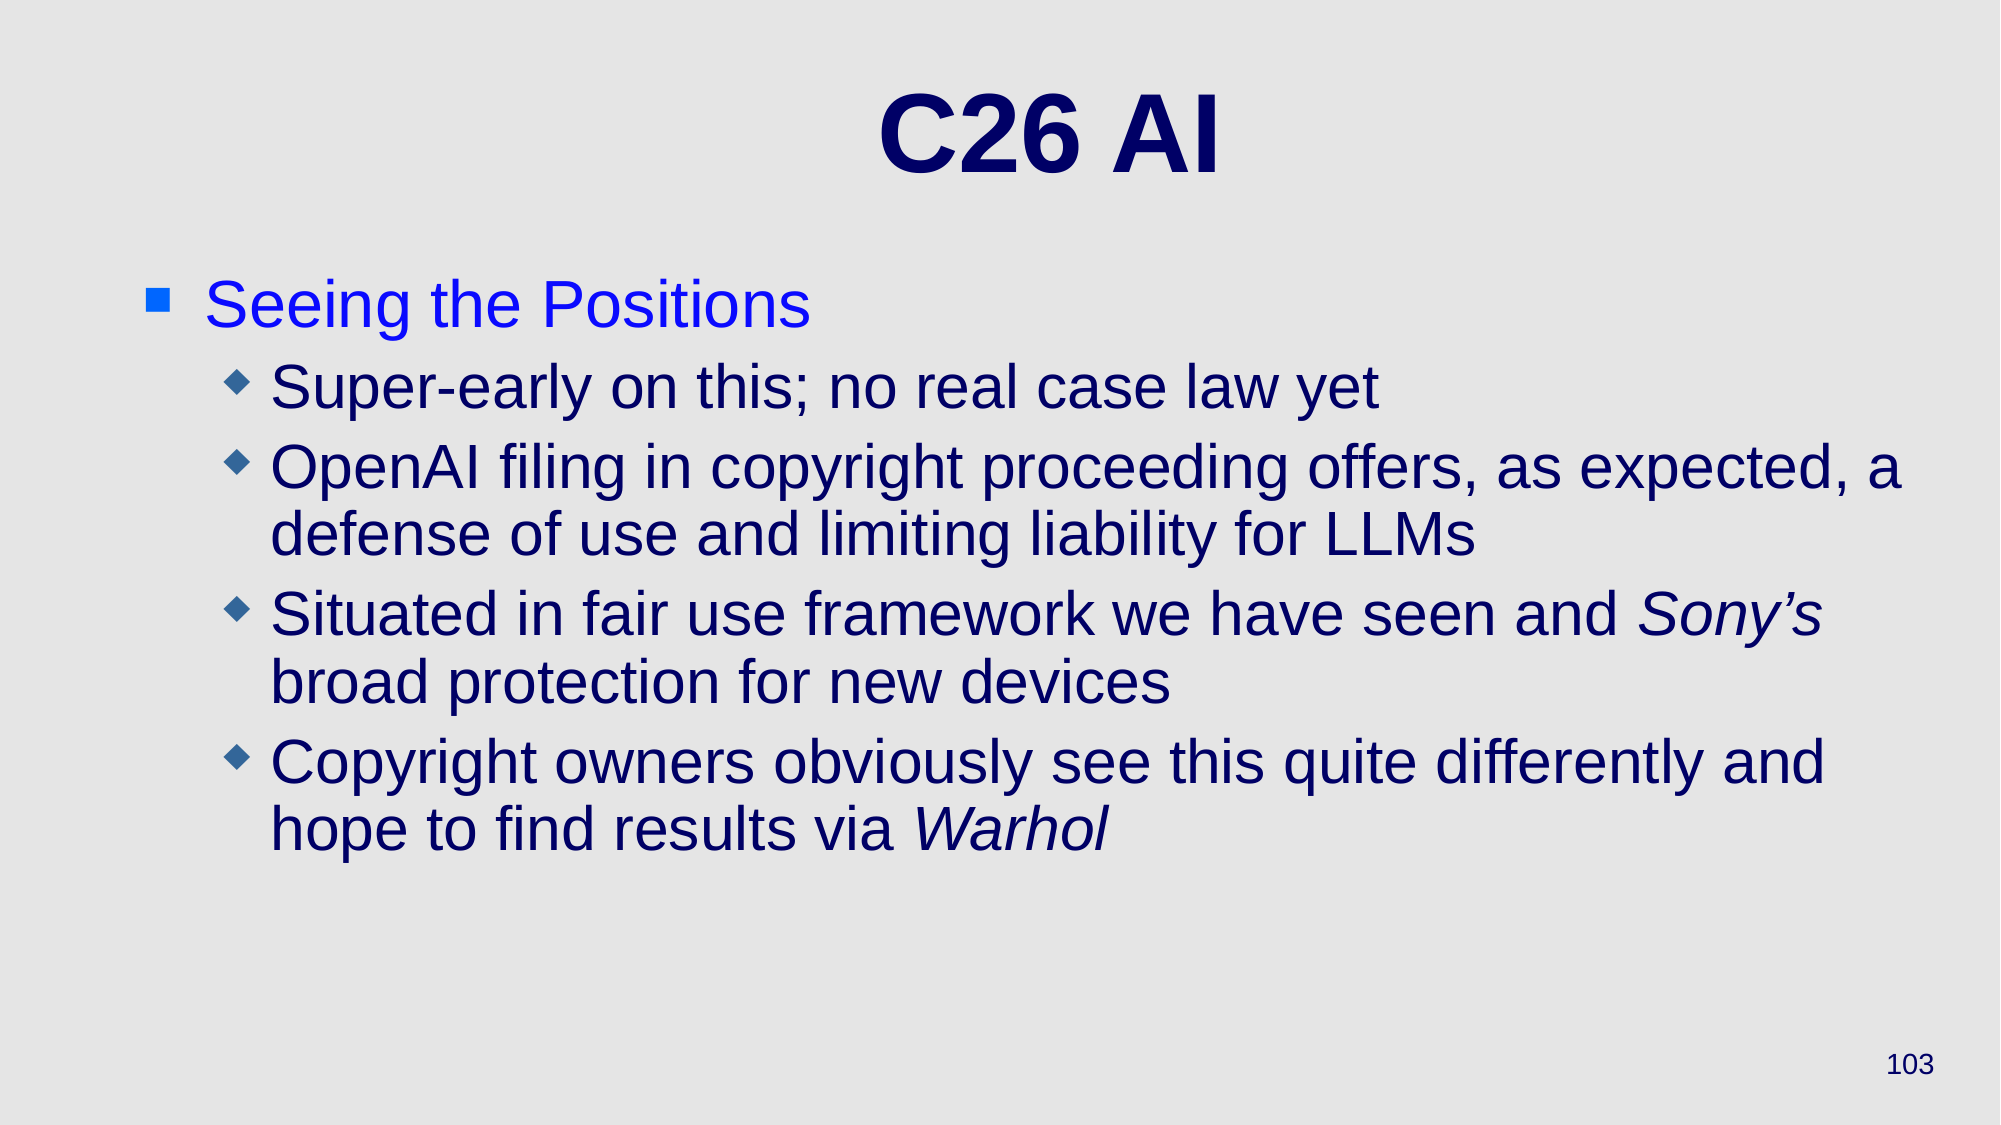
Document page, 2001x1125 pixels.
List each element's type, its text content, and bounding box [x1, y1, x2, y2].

list Seeing the Positions Super-early on this; no real case law yet OpenAI filing in copyright proceeding offers, as expected, a defense of use and limiting liability for LLMs Situated in fair use framework we have seen and Sony’s broad protection for new devices Copyright owners obviously see this quite differently and hope to find results via Warhol [133, 262, 1967, 938]
slide_number 103 [1533, 1024, 1951, 1101]
title C26 AI [133, 50, 1967, 238]
